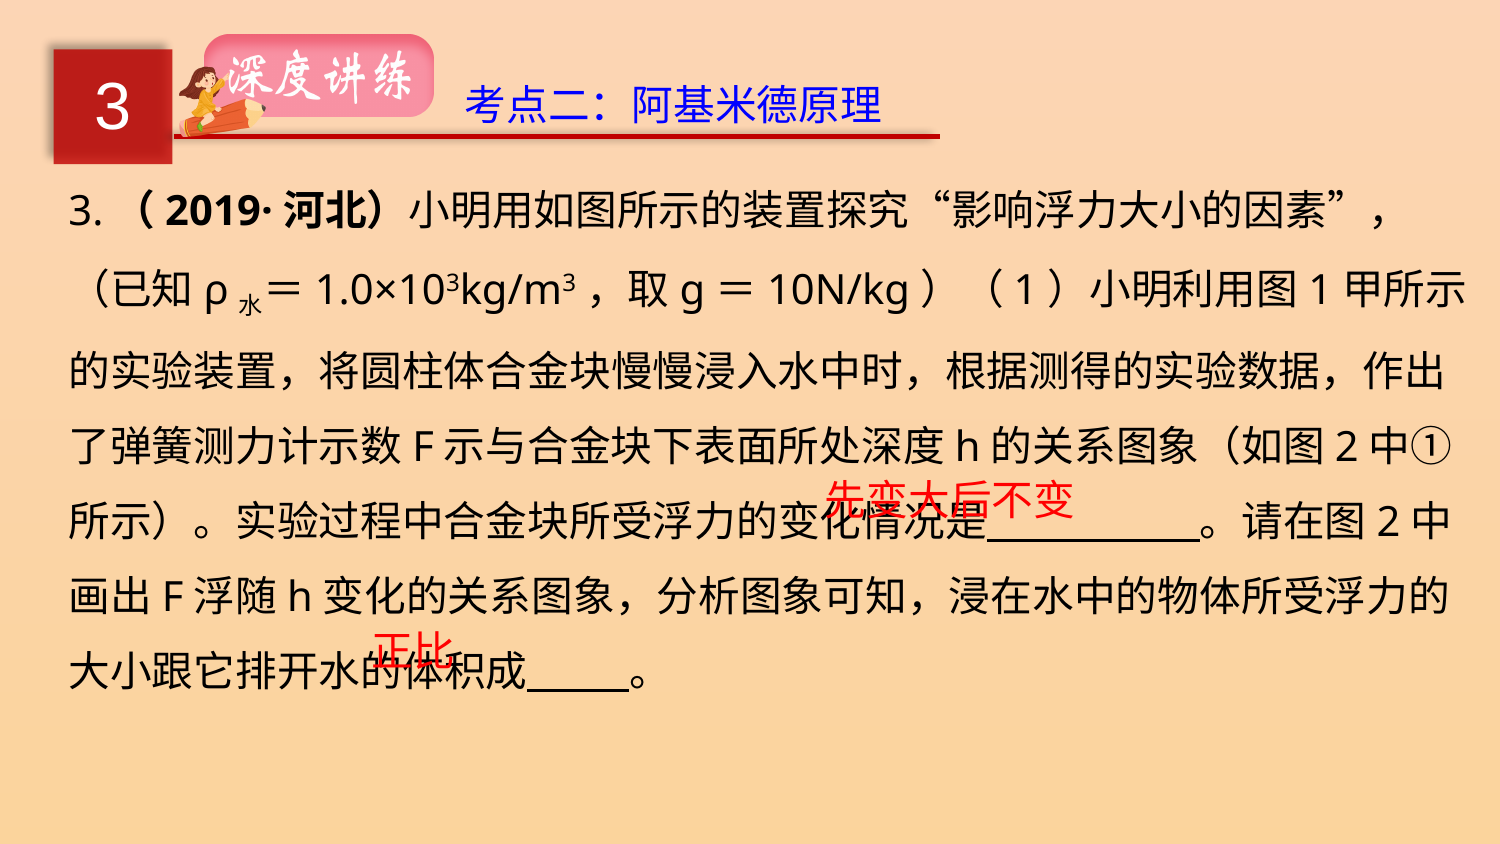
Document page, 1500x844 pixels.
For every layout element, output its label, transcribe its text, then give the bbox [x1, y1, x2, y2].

text_box 3.（2019·河北）小明用如图所示的装置探究“影响浮力大小的因素”，（已知ρ水＝1.0×103kg/m3，取g＝10N/kg）（1）小明利用图1甲所示的实验装置，将圆柱体合金块慢慢浸入水中时，根据测得的实验数据，作出了弹簧测力计示数F示与合金块下表面所处深度h的关系图象（如图2中①所示）。实验过程中合金块所受浮力的变化情况是 。请在图2中画出F浮随h变化的关系图象，分析图象可知，浸在水中的物体所受浮力的大小跟它排开水的体积成 。 [53, 151, 1487, 702]
text_box 3 [46, 56, 180, 151]
text_box [53, 49, 173, 56]
text_box 正比 [364, 617, 498, 683]
picture [179, 33, 434, 137]
text_box 先变大后不变 [817, 466, 1113, 532]
text_box 考点二：阿基米德原理 [449, 71, 940, 136]
